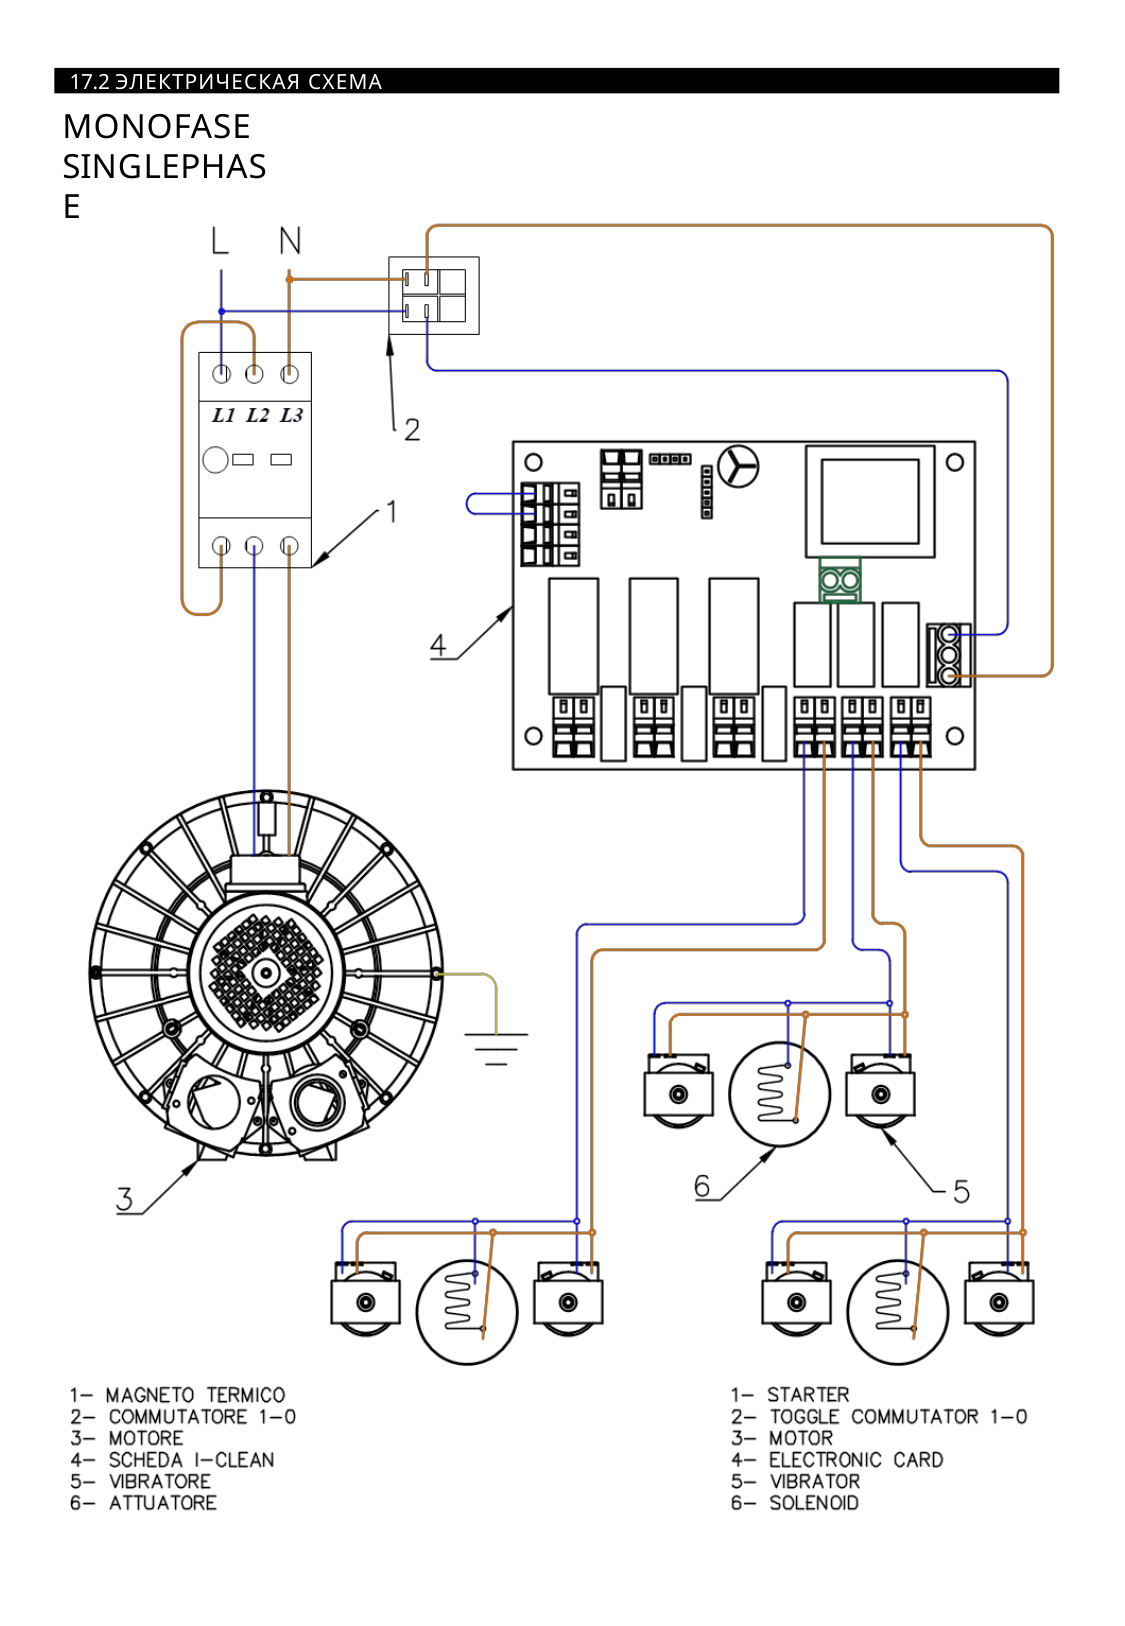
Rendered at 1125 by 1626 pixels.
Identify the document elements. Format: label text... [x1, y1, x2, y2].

text_box [36, 196, 1089, 1557]
text_box MONOFASE SINGLEPHASE [60, 105, 286, 196]
text_box 17.2 ЭЛЕКТРИЧЕСКАЯ СХЕМА [54, 67, 1060, 94]
